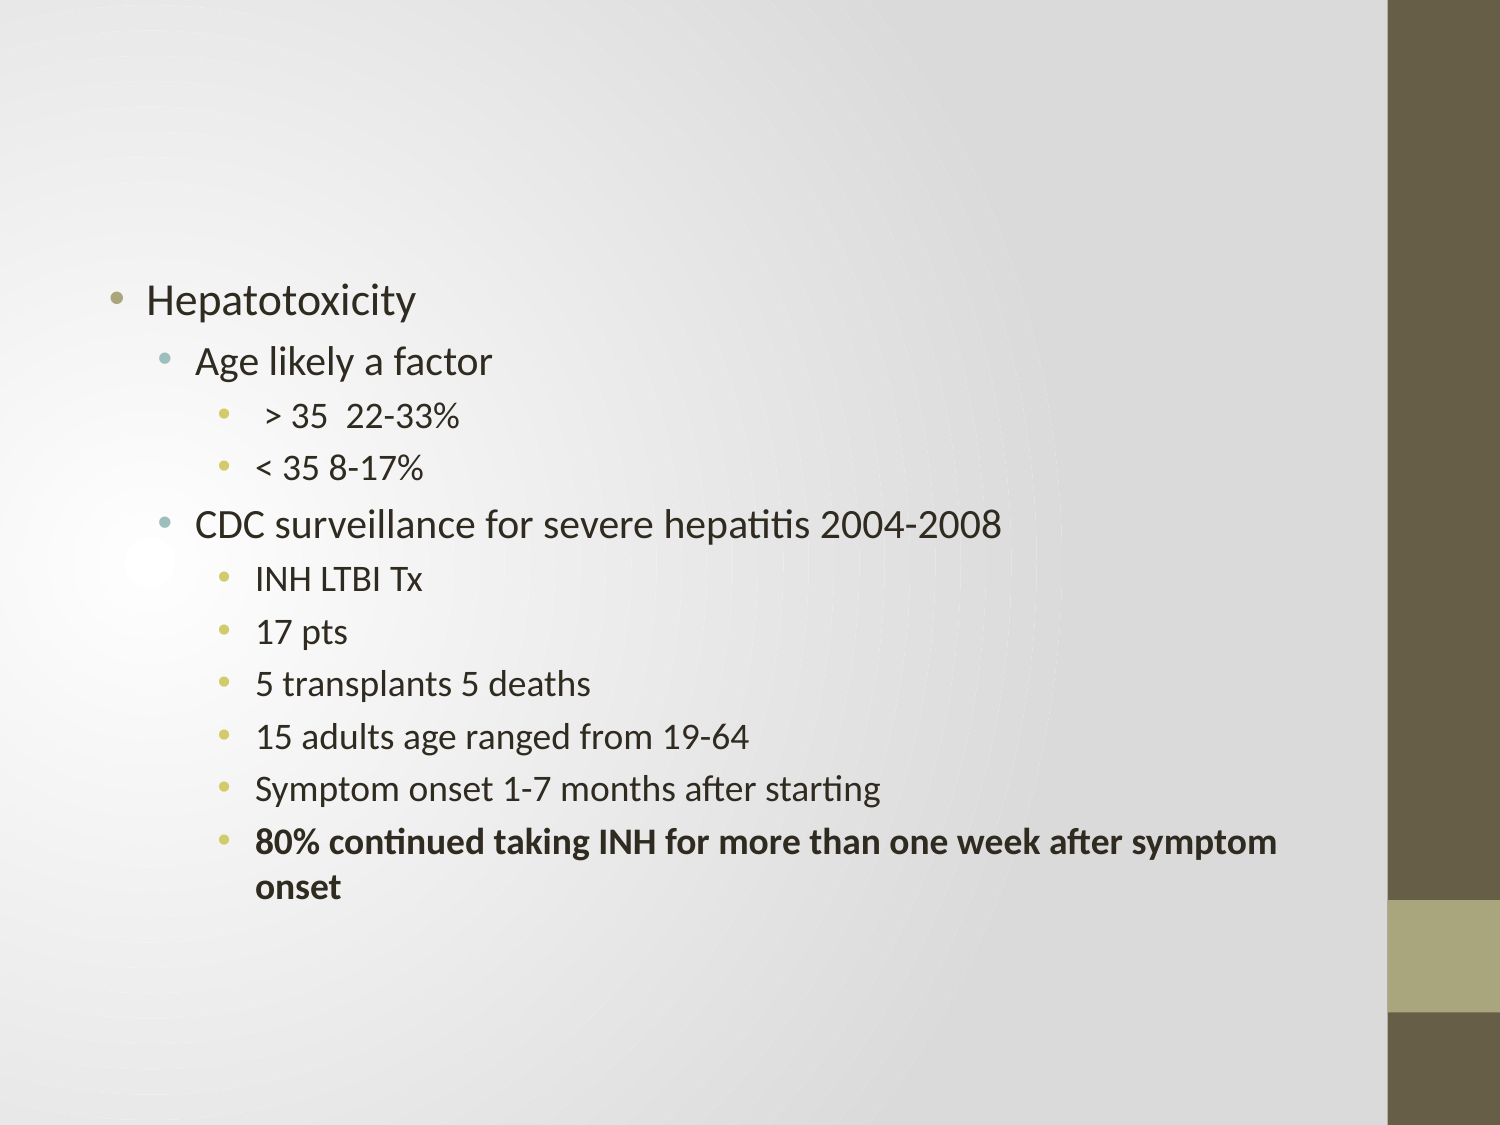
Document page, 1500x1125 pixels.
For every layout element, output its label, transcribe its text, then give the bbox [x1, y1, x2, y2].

list Hepatotoxicity Age likely a factor > 35 22-33% < 35 8-17% CDC surveillance for severe hepatitis 2004-2008 INH LTBI Tx 17 pts 5 transplants 5 deaths 15 adults age ranged from 19-64 Symptom onset 1-7 months after starting 80% continued taking INH for more than one week after symptom onset [75, 262, 1325, 1050]
